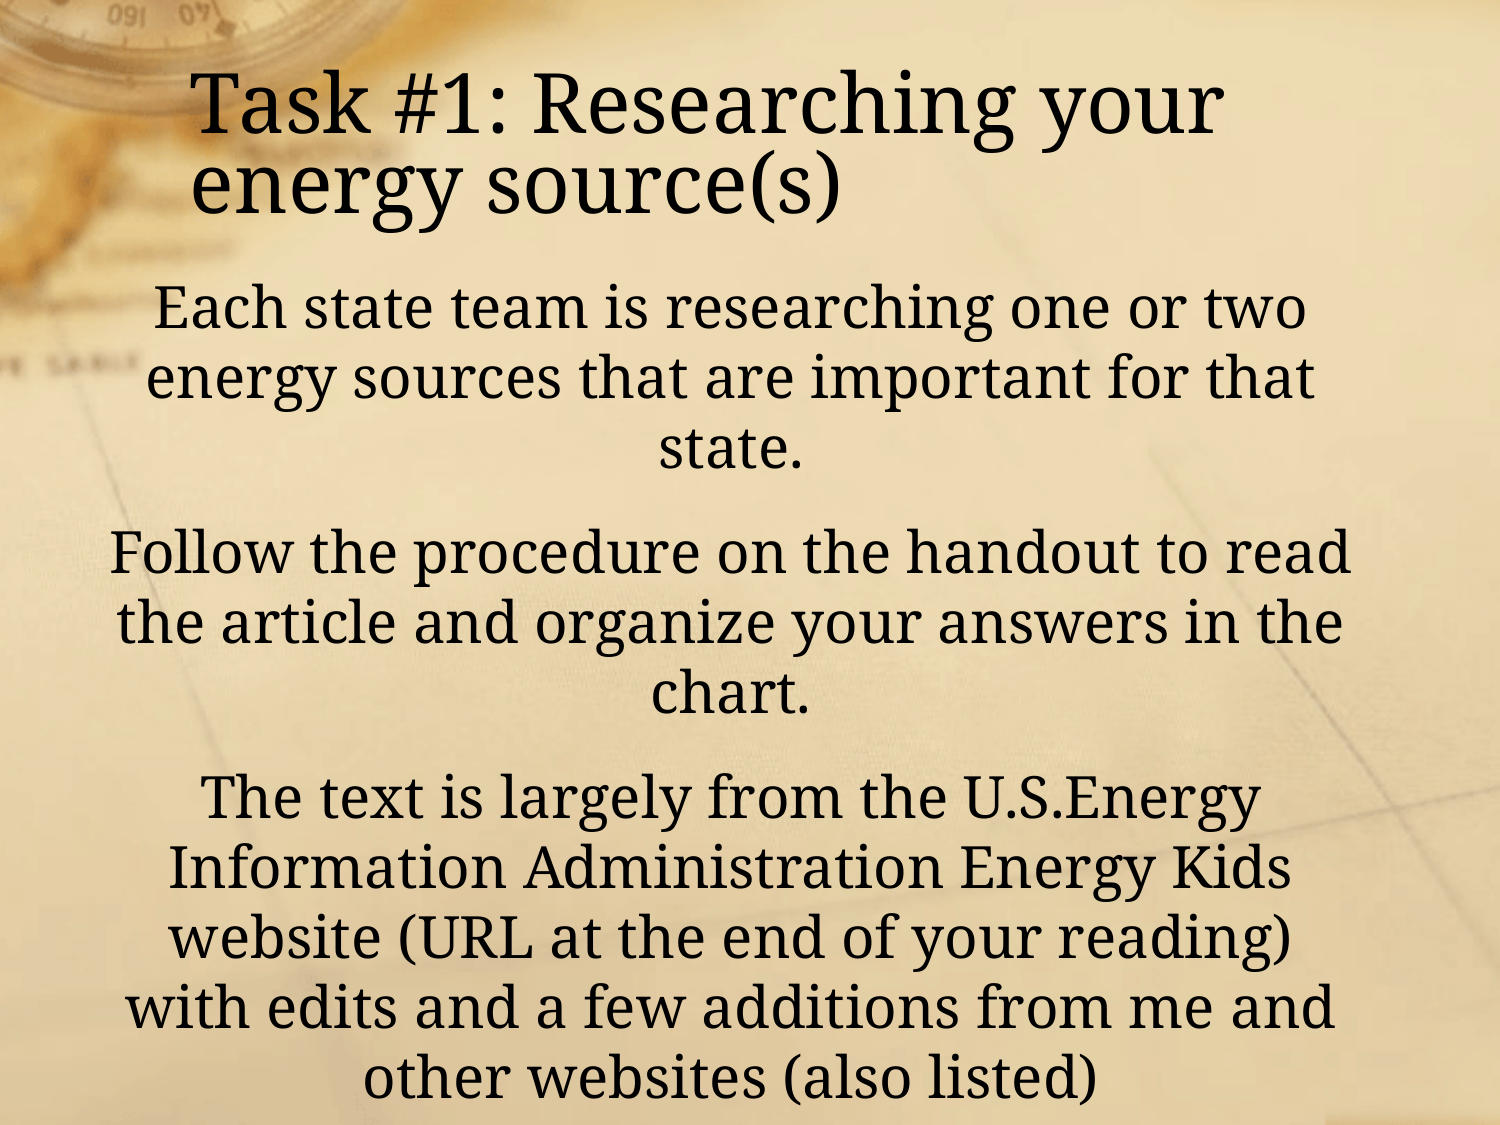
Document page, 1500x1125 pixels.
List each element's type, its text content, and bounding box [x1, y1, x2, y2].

picture [0, 0, 1500, 1125]
list Each state team is researching one or two energy sources that are important for that state. Follow the procedure on the handout to read the article and organize your answers in the chart. The text is largely from the U.S.Energy Information Administration Energy Kids website (URL at the end of your reading) with edits and a few additions from me and other websites (also listed) [87, 262, 1376, 451]
title Task #1: Researching your energy source(s) [174, 44, 1463, 238]
